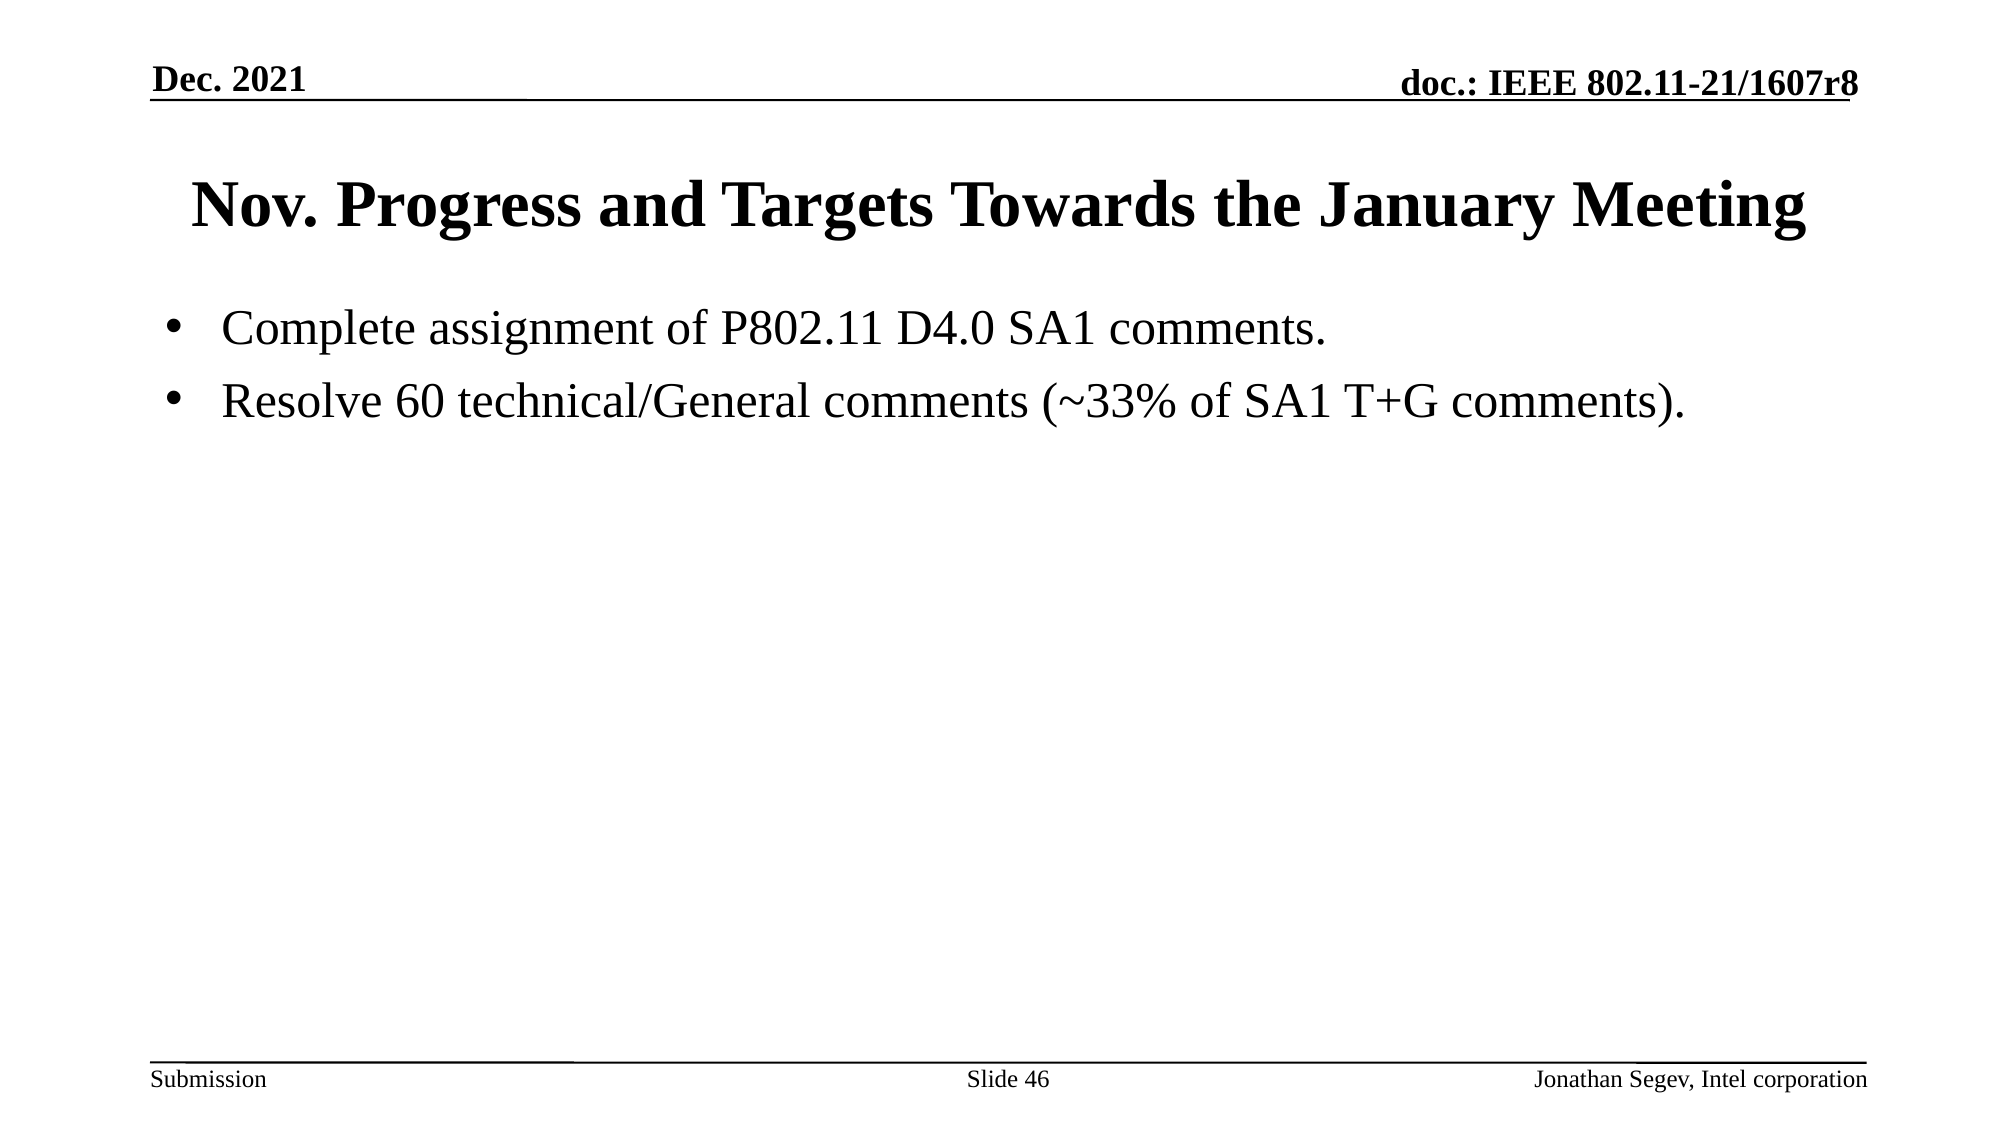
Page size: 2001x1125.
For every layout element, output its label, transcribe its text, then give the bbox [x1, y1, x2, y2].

title Nov. Progress and Targets Towards the January Meeting [149, 112, 1850, 286]
slide_number Slide 46 [950, 1061, 1067, 1123]
list Complete assignment of P802.11 D4.0 SA1 comments. Resolve 60 technical/General comments (~33% of SA1 T+G comments). [149, 286, 1850, 1000]
footer Jonathan Segev, Intel corporation [1171, 1061, 1869, 1093]
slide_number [152, 54, 563, 100]
